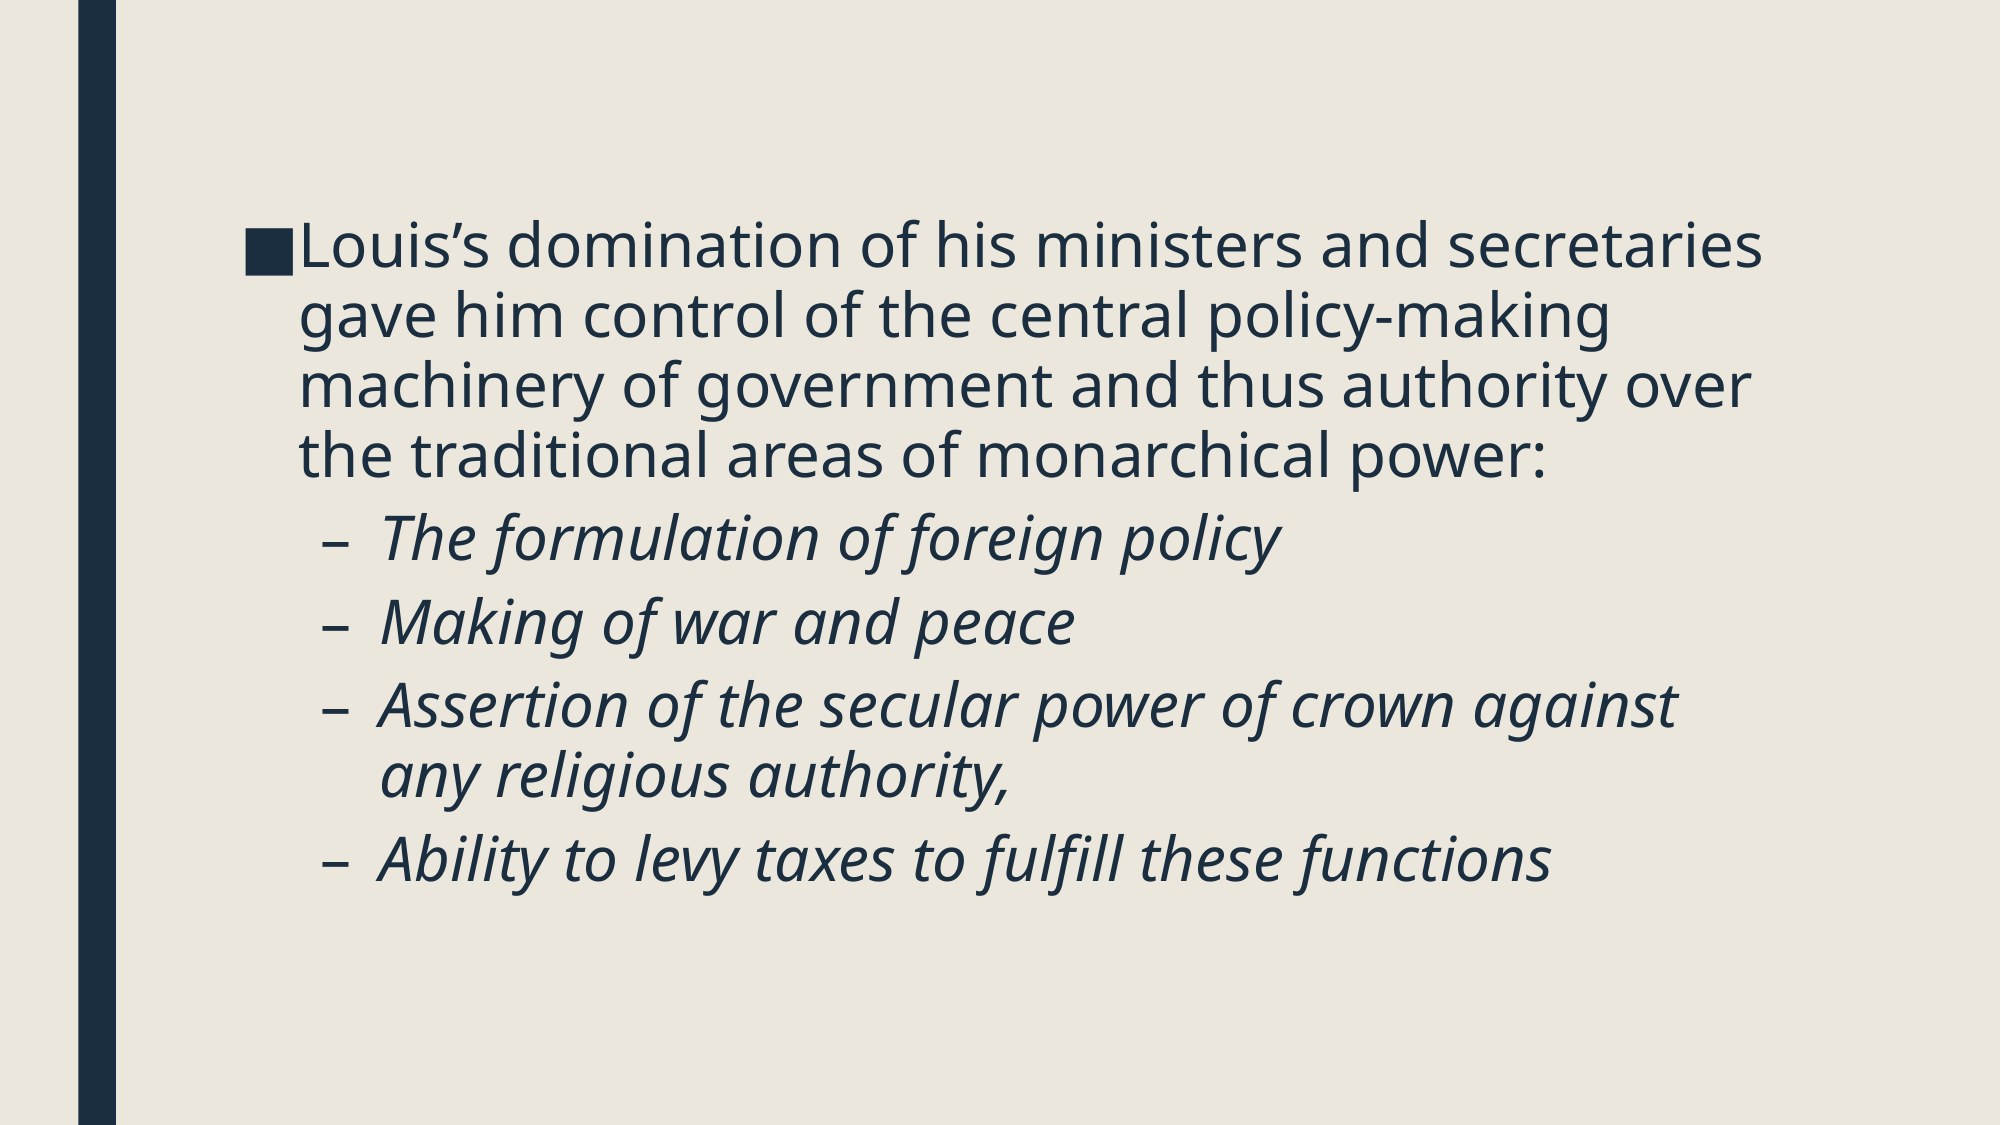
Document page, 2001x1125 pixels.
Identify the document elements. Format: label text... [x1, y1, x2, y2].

list Louis’s domination of his ministers and secretaries gave him control of the central policy-making machinery of government and thus authority over the traditional areas of monarchical power: The formulation of foreign policy Making of war and peace Assertion of the secular power of crown against any religious authority, Ability to levy taxes to fulfill these functions [225, 204, 1800, 963]
